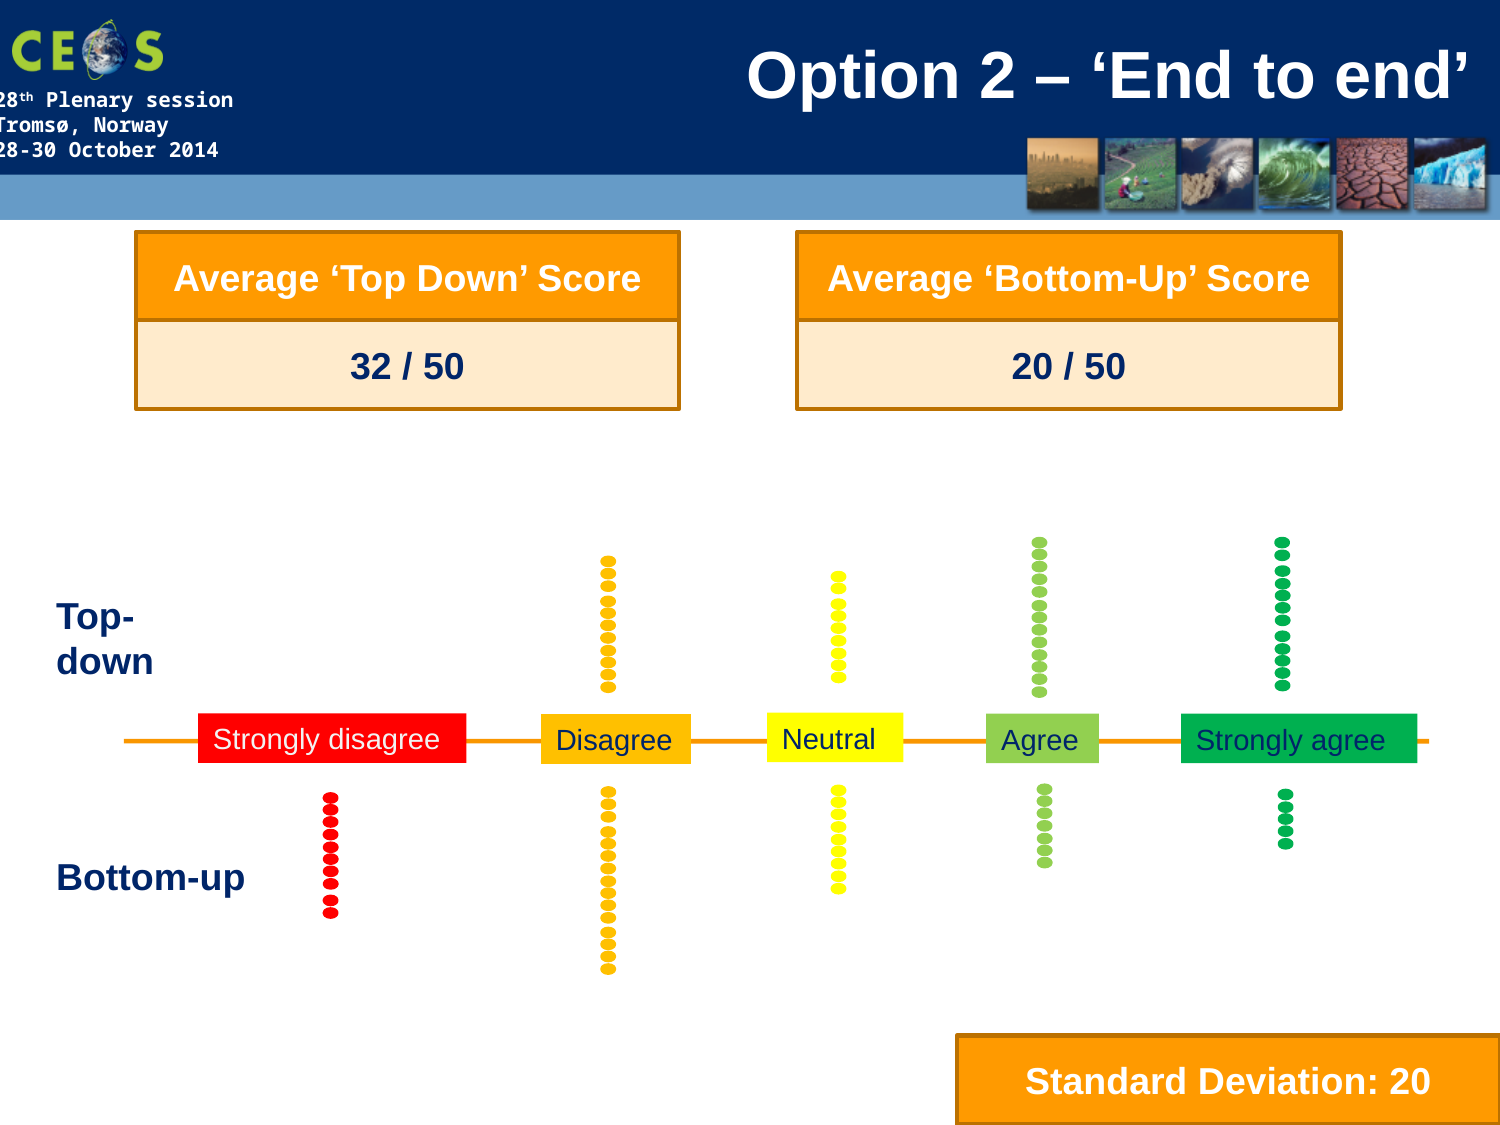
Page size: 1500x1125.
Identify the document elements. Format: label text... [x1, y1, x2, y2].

text_box [600, 681, 617, 694]
text_box [600, 657, 617, 669]
text_box [1274, 655, 1291, 667]
text_box [1274, 679, 1291, 692]
text_box [600, 862, 617, 875]
text_box [1036, 783, 1053, 796]
text_box [1031, 536, 1048, 549]
text_box [322, 894, 339, 907]
text_box [830, 784, 847, 797]
text_box [600, 875, 617, 888]
text_box [1031, 573, 1048, 586]
text_box [600, 926, 617, 939]
text_box Neutral [767, 751, 904, 763]
text_box [830, 610, 847, 622]
text_box Strongly agree [1181, 713, 1418, 739]
text_box [600, 786, 617, 798]
text_box [600, 580, 617, 592]
text_box [1277, 813, 1294, 825]
text_box [830, 808, 847, 821]
text_box [322, 907, 339, 919]
text_box [830, 570, 847, 583]
text_box [600, 607, 616, 620]
text_box [830, 671, 847, 684]
text_box [1274, 602, 1291, 614]
text_box [1274, 643, 1291, 655]
text_box [322, 865, 339, 878]
text_box [1036, 845, 1053, 857]
text_box Strongly disagree [198, 751, 467, 763]
text_box [1031, 649, 1048, 661]
text_box [600, 899, 617, 912]
text_box [322, 853, 339, 865]
text_box [1274, 614, 1291, 627]
text_box [1277, 788, 1294, 801]
text_box [1274, 577, 1291, 590]
text_box [830, 882, 847, 895]
text_box [830, 796, 847, 808]
text_box [830, 858, 847, 870]
text_box [322, 816, 339, 828]
text_box [1277, 838, 1294, 850]
text_box [1274, 590, 1291, 602]
text_box [1036, 807, 1053, 820]
text_box [1031, 673, 1048, 685]
text_box [322, 804, 339, 816]
text_box [830, 870, 847, 882]
text_box [600, 963, 617, 975]
text_box [1274, 667, 1291, 679]
text_box Bottom-up [41, 845, 266, 906]
text_box [1031, 661, 1048, 673]
text_box [600, 912, 617, 924]
text_box [1274, 565, 1291, 577]
text_box Top-down [41, 584, 231, 690]
text_box [830, 583, 847, 595]
text_box [830, 821, 847, 833]
text_box [1031, 686, 1048, 698]
title Option 2 – ‘End to end’ [273, 30, 1488, 114]
text_box Average ‘Bottom-Up’ Score [795, 230, 1343, 318]
text_box Disagree [541, 714, 691, 739]
text_box [600, 838, 617, 850]
text_box [600, 798, 617, 811]
text_box [1274, 536, 1290, 549]
text_box Standard Deviation: 20 [955, 1033, 1500, 1125]
text_box 32 / 50 [134, 318, 681, 411]
text_box [600, 555, 617, 568]
text_box [830, 846, 847, 858]
picture [0, 0, 1500, 220]
text_box [1031, 624, 1048, 636]
text_box [600, 619, 616, 632]
text_box [830, 598, 847, 610]
text_box [600, 568, 617, 580]
text_box [1277, 825, 1294, 838]
text_box [1036, 795, 1053, 807]
text_box Agree [986, 751, 1099, 764]
text_box [1031, 612, 1048, 624]
text_box [600, 644, 617, 657]
text_box [1031, 636, 1048, 649]
text_box [830, 622, 847, 634]
text_box Strongly agree [1181, 751, 1418, 764]
text_box [1031, 561, 1048, 573]
text_box [600, 850, 617, 862]
text_box [1036, 856, 1053, 869]
text_box [830, 659, 847, 672]
text_box [322, 828, 339, 841]
text_box [600, 669, 617, 681]
text_box [1031, 586, 1048, 598]
text_box [1277, 801, 1294, 814]
text_box [600, 938, 617, 951]
text_box [1036, 820, 1053, 832]
text_box [600, 950, 617, 963]
text_box [322, 878, 339, 890]
text_box Neutral [767, 712, 904, 739]
text_box [830, 634, 847, 647]
text_box 20 / 50 [795, 318, 1343, 411]
text_box [1274, 549, 1291, 562]
text_box Average ‘Top Down’ Score [134, 230, 681, 318]
text_box [322, 841, 339, 854]
text_box [600, 811, 617, 823]
text_box [322, 792, 339, 804]
text_box [1031, 549, 1048, 561]
text_box Strongly disagree [198, 713, 467, 739]
text_box [1274, 630, 1291, 643]
text_box [600, 595, 616, 608]
text_box [1036, 832, 1053, 845]
text_box [830, 647, 847, 660]
text_box [830, 833, 847, 846]
text_box Disagree [541, 751, 691, 764]
text_box [600, 632, 616, 644]
text_box [1031, 599, 1048, 612]
text_box [600, 826, 617, 838]
text_box Agree [986, 713, 1099, 739]
text_box [600, 887, 617, 899]
